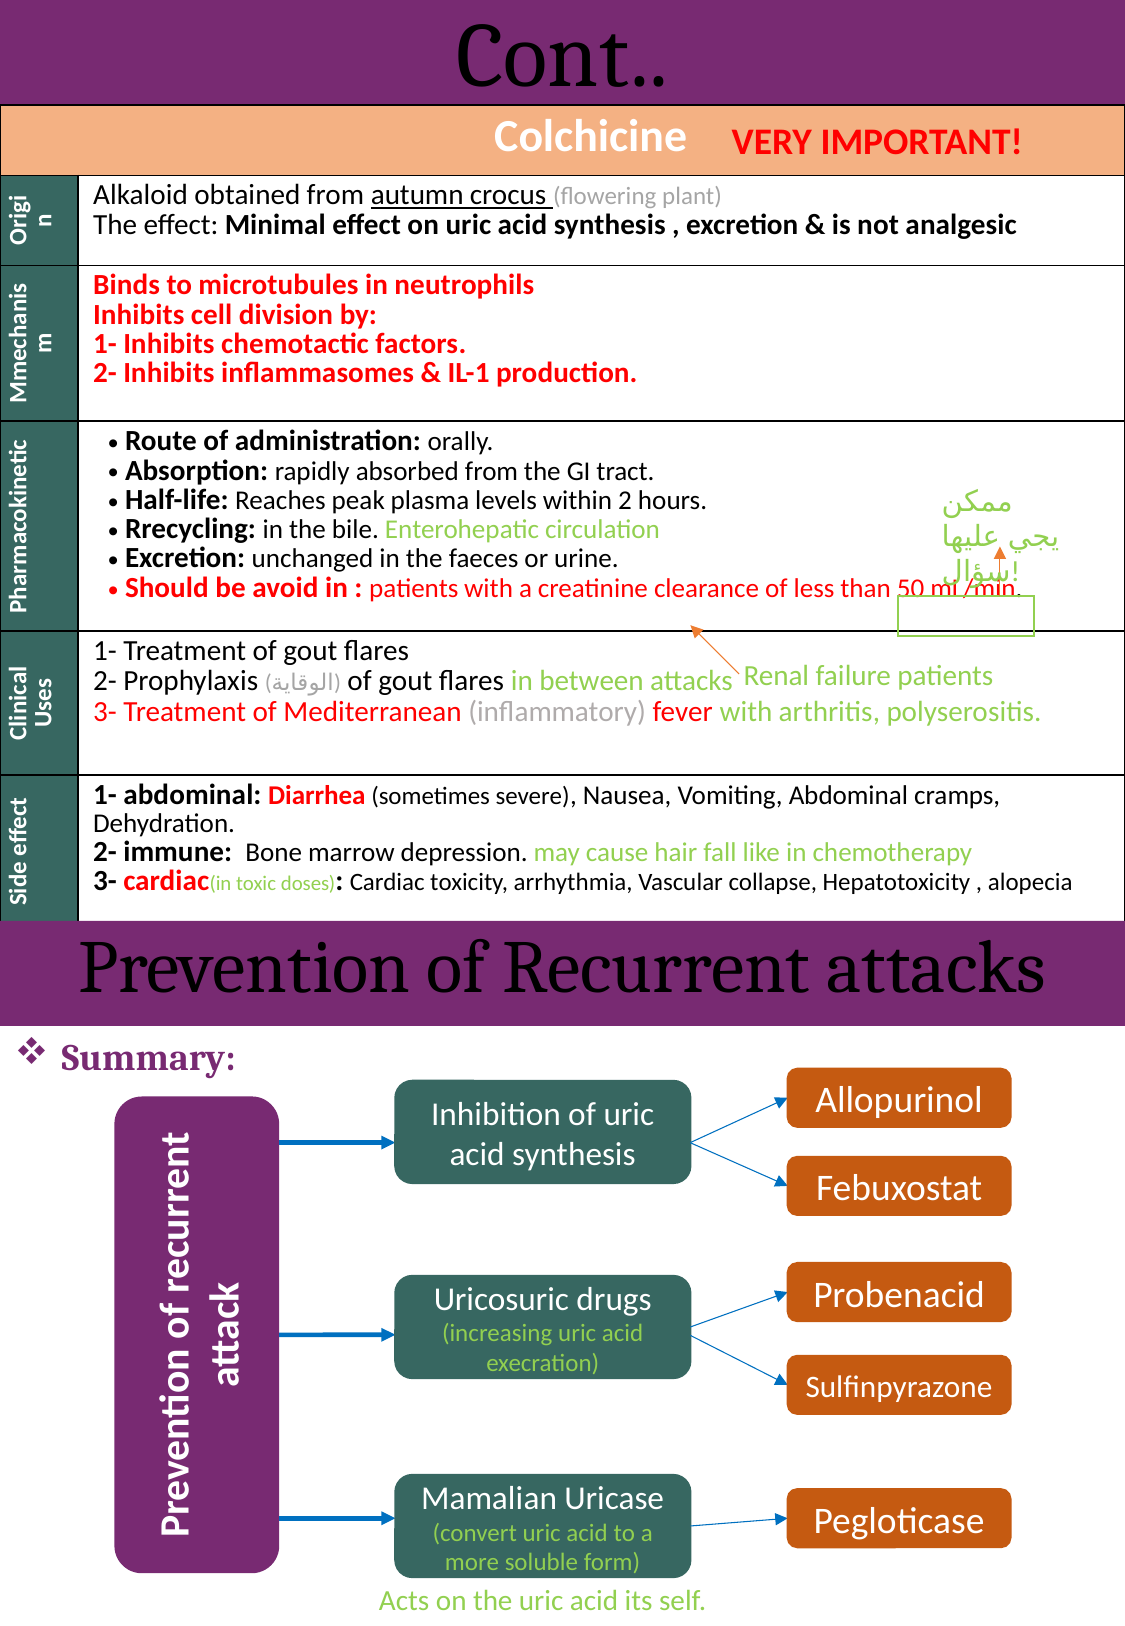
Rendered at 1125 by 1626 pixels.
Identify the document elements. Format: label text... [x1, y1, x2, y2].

table_cell Binds to microtubules in neutrophils Inhibits cell division by: 1- Inhibits chemotactic factors. 2- Inhibits inflammasomes & IL-1 production. [79, 266, 1124, 420]
table_cell 1- abdominal: Diarrhea (sometimes severe), Nausea, Vomiting, Abdominal cramps, Dehydration. 2- immune: Bone marrow depression. may cause hair fall like in chemotherapy 3- cardiac(in toxic doses): Cardiac toxicity, arrhythmia, Vascular collapse, Hepatotoxicity , alopecia [79, 776, 1124, 920]
table_cell Side effect [1, 776, 77, 920]
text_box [690, 625, 739, 674]
text_box ممكن يجي عليها سؤال! [926, 475, 1077, 595]
table_cell Route of administration: orally. Absorption: rapidly absorbed from the GI tract. Half-life: Reaches peak plasma levels within 2 hours. Rrecycling: in the bile. Enterohepatic circulation Excretion: unchanged in the faeces or urine. Should be avoid in : patients with a creatinine clearance of less than 50 mL/min. [79, 422, 1124, 630]
text_box Prevention of Recurrent attacks [0, 920, 1125, 1026]
table_cell Pharmacokinetic [1, 422, 77, 630]
table_cell Origin [1, 176, 77, 265]
table_cell 1- Treatment of gout flares 2- Prophylaxis (الوقاية) of gout flares in between attacks 3- Treatment of Mediterranean (inflammatory) fever with arthritis, polyserositis. [79, 632, 1124, 774]
table_header Colchicine [1, 106, 1124, 175]
text_box [897, 595, 1035, 637]
text_box Acts on the uric acid its self. [295, 1578, 790, 1624]
text_box VERY IMPORTANT! [716, 109, 1124, 170]
text_box Summary: [0, 1025, 296, 1086]
table_cell Mmechanism [1, 266, 77, 420]
table_cell Clinical Uses [1, 632, 77, 774]
table_cell Alkaloid obtained from autumn crocus (flowering plant) The effect: Minimal effect on uric acid synthesis , excretion & is not analgesic [79, 176, 1124, 265]
text_box Renal failure patients [728, 648, 1125, 699]
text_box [114, 1068, 1011, 1578]
text_box Cont.. [0, 0, 1125, 104]
